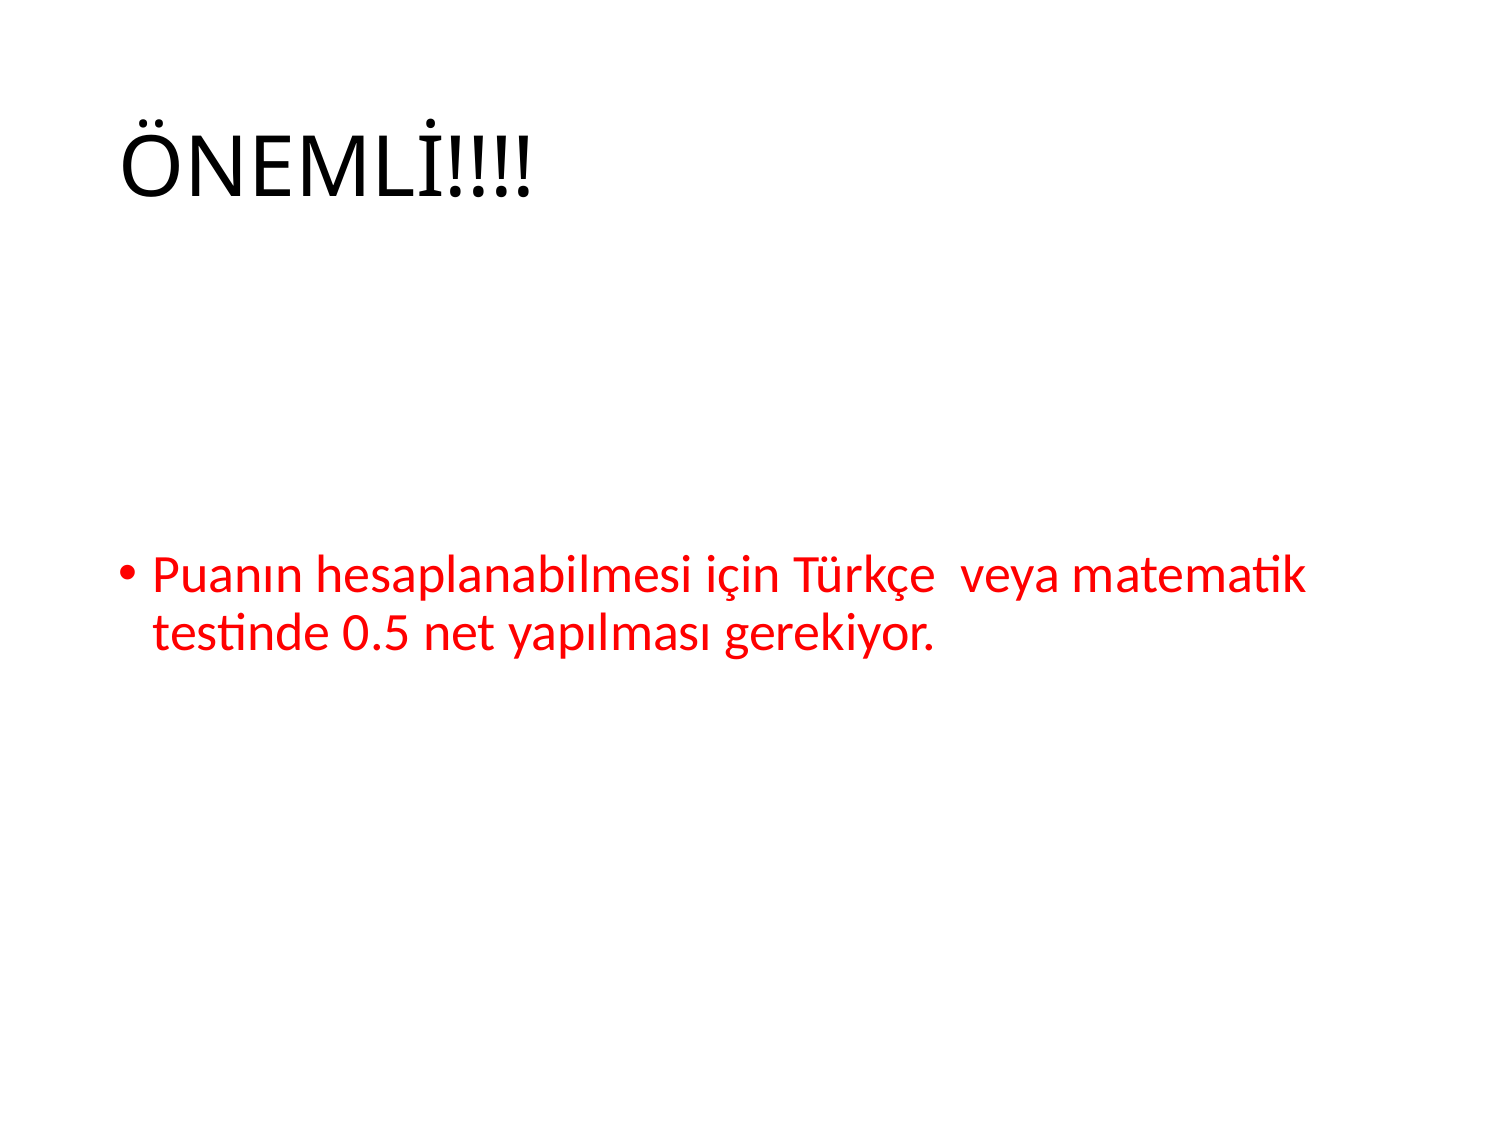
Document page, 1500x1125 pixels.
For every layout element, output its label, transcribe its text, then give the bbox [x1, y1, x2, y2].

list Puanın hesaplanabilmesi için Türkçe veya matematik testinde 0.5 net yapılması gerekiyor. [103, 299, 1397, 1014]
title ÖNEMLİ!!!! [103, 59, 1397, 278]
